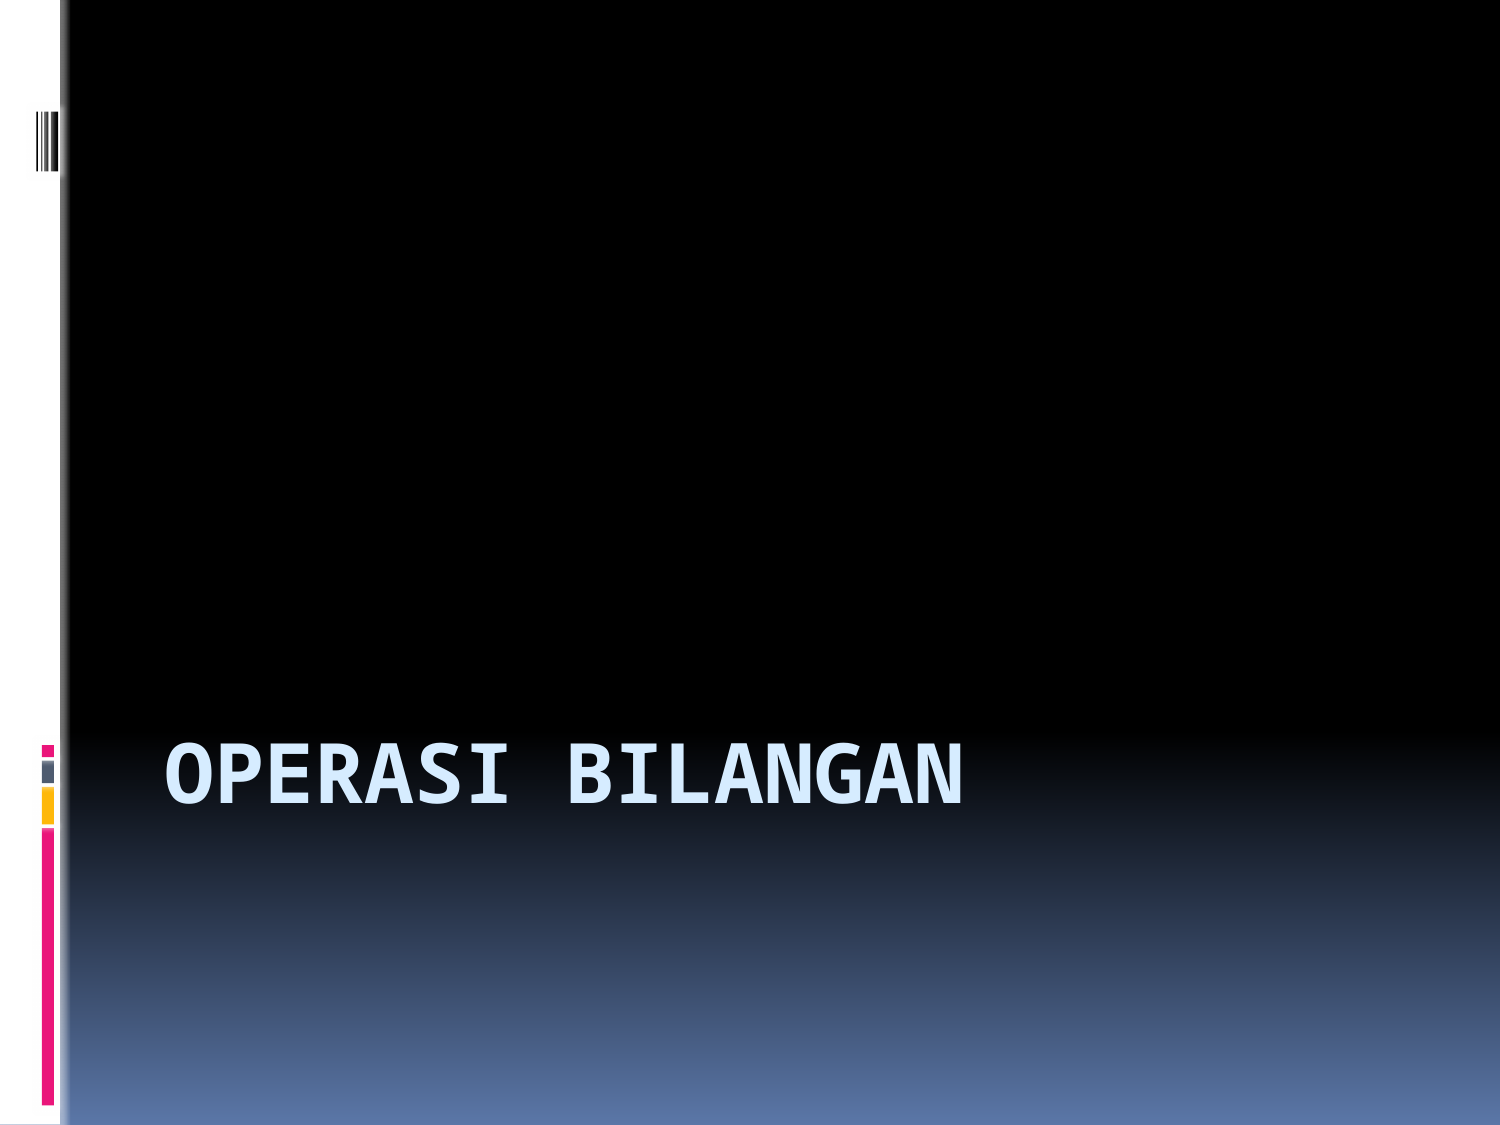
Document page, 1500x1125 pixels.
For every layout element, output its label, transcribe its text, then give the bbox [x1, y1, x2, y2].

title Operasi Bilangan [150, 712, 1425, 1037]
